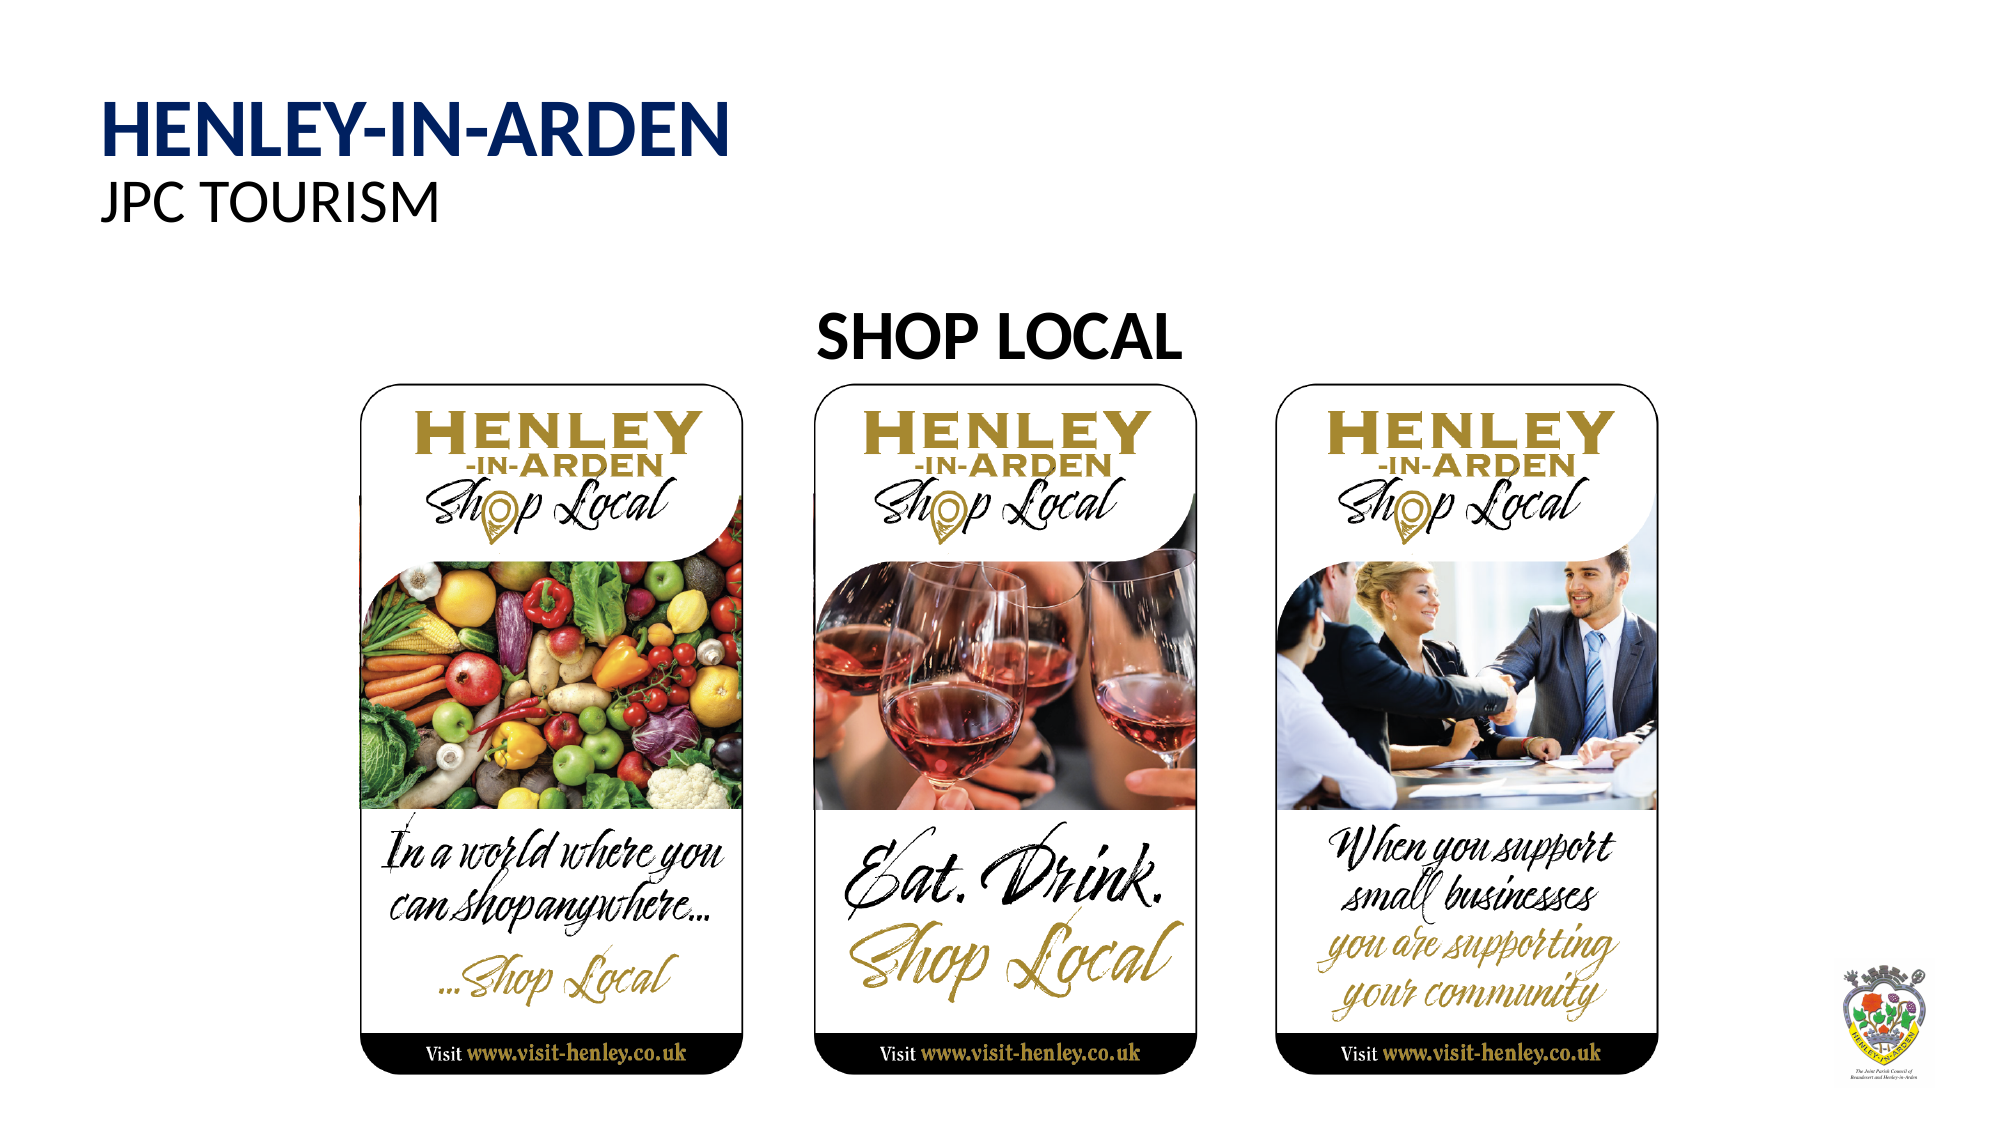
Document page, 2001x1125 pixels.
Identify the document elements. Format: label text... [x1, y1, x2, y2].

text_box JPC TOURISM [85, 152, 1043, 243]
picture [1834, 958, 1935, 1088]
text_box HENLEY-IN-ARDEN [85, 66, 1043, 152]
picture [349, 369, 1672, 1088]
text_box SHOP LOCAL [0, 281, 2000, 381]
